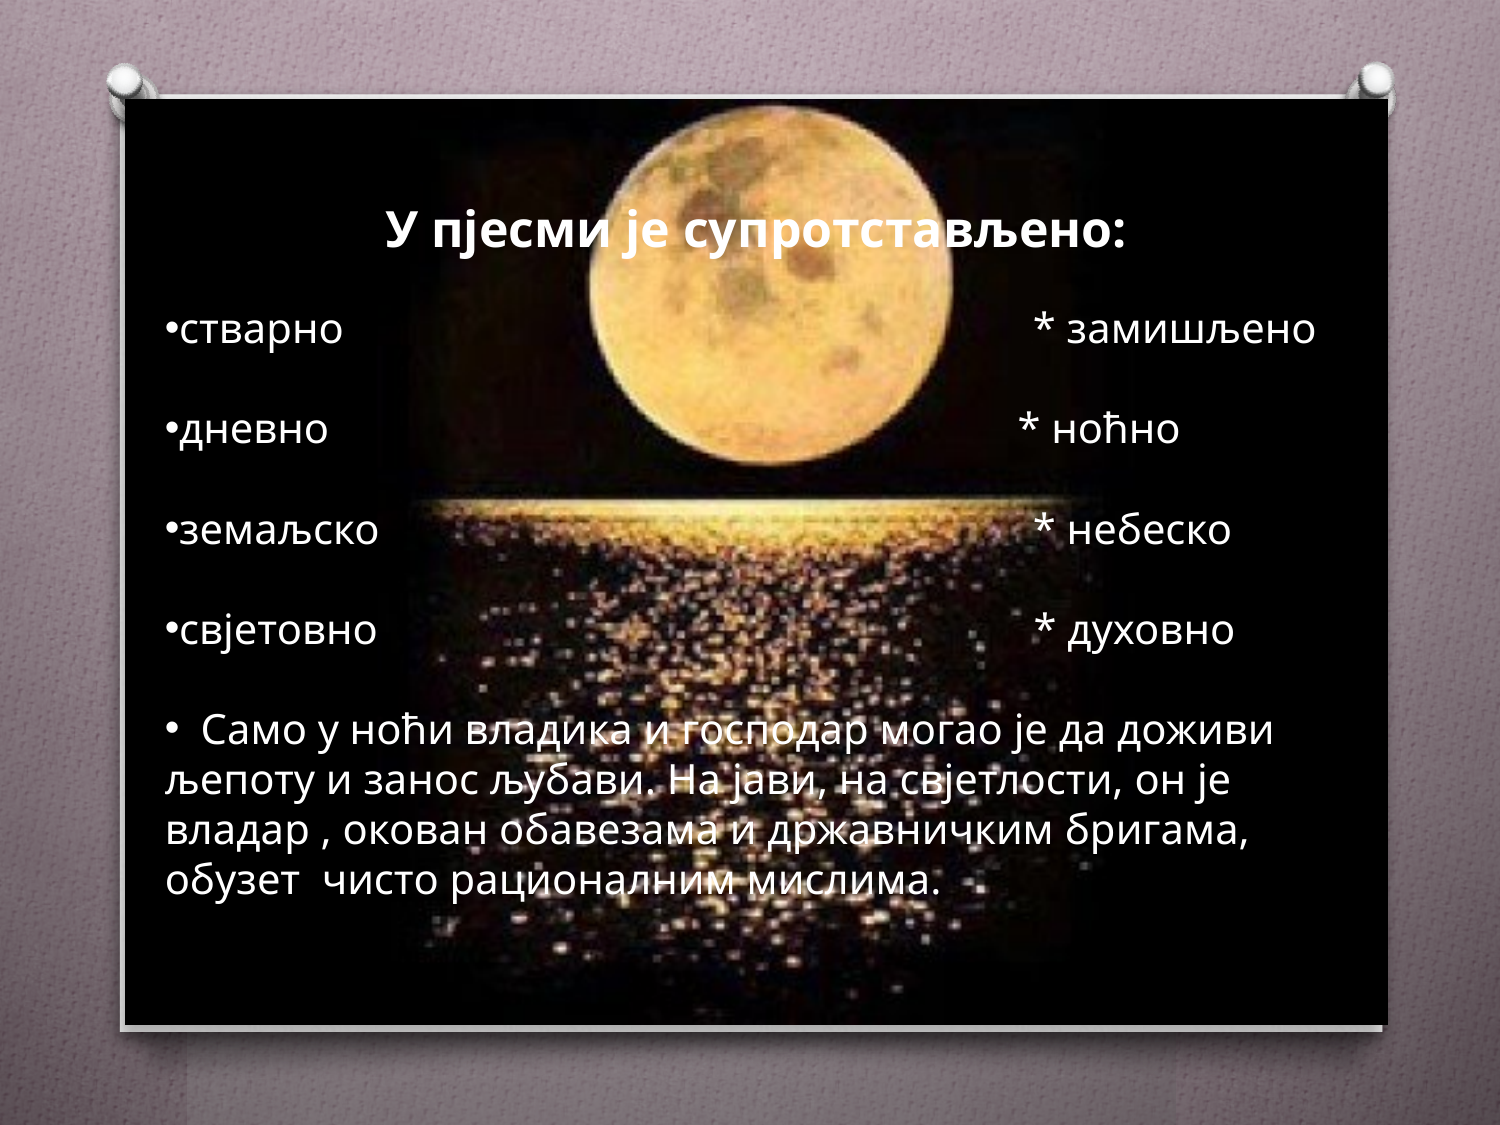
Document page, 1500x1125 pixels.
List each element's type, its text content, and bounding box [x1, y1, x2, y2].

picture [75, 29, 1439, 1026]
text_box У пјесми је супротстављено: стварно * замишљено дневно * ноћно земаљско * небеско свјетовно * духовно Само у ноћи владика и господар могао је да доживи љепоту и занос љубави. На јави, на свјетлости, он је владар , окован обавезама и државничким бригама, обузет чисто рационалним мислима. [149, 1035, 1363, 1110]
